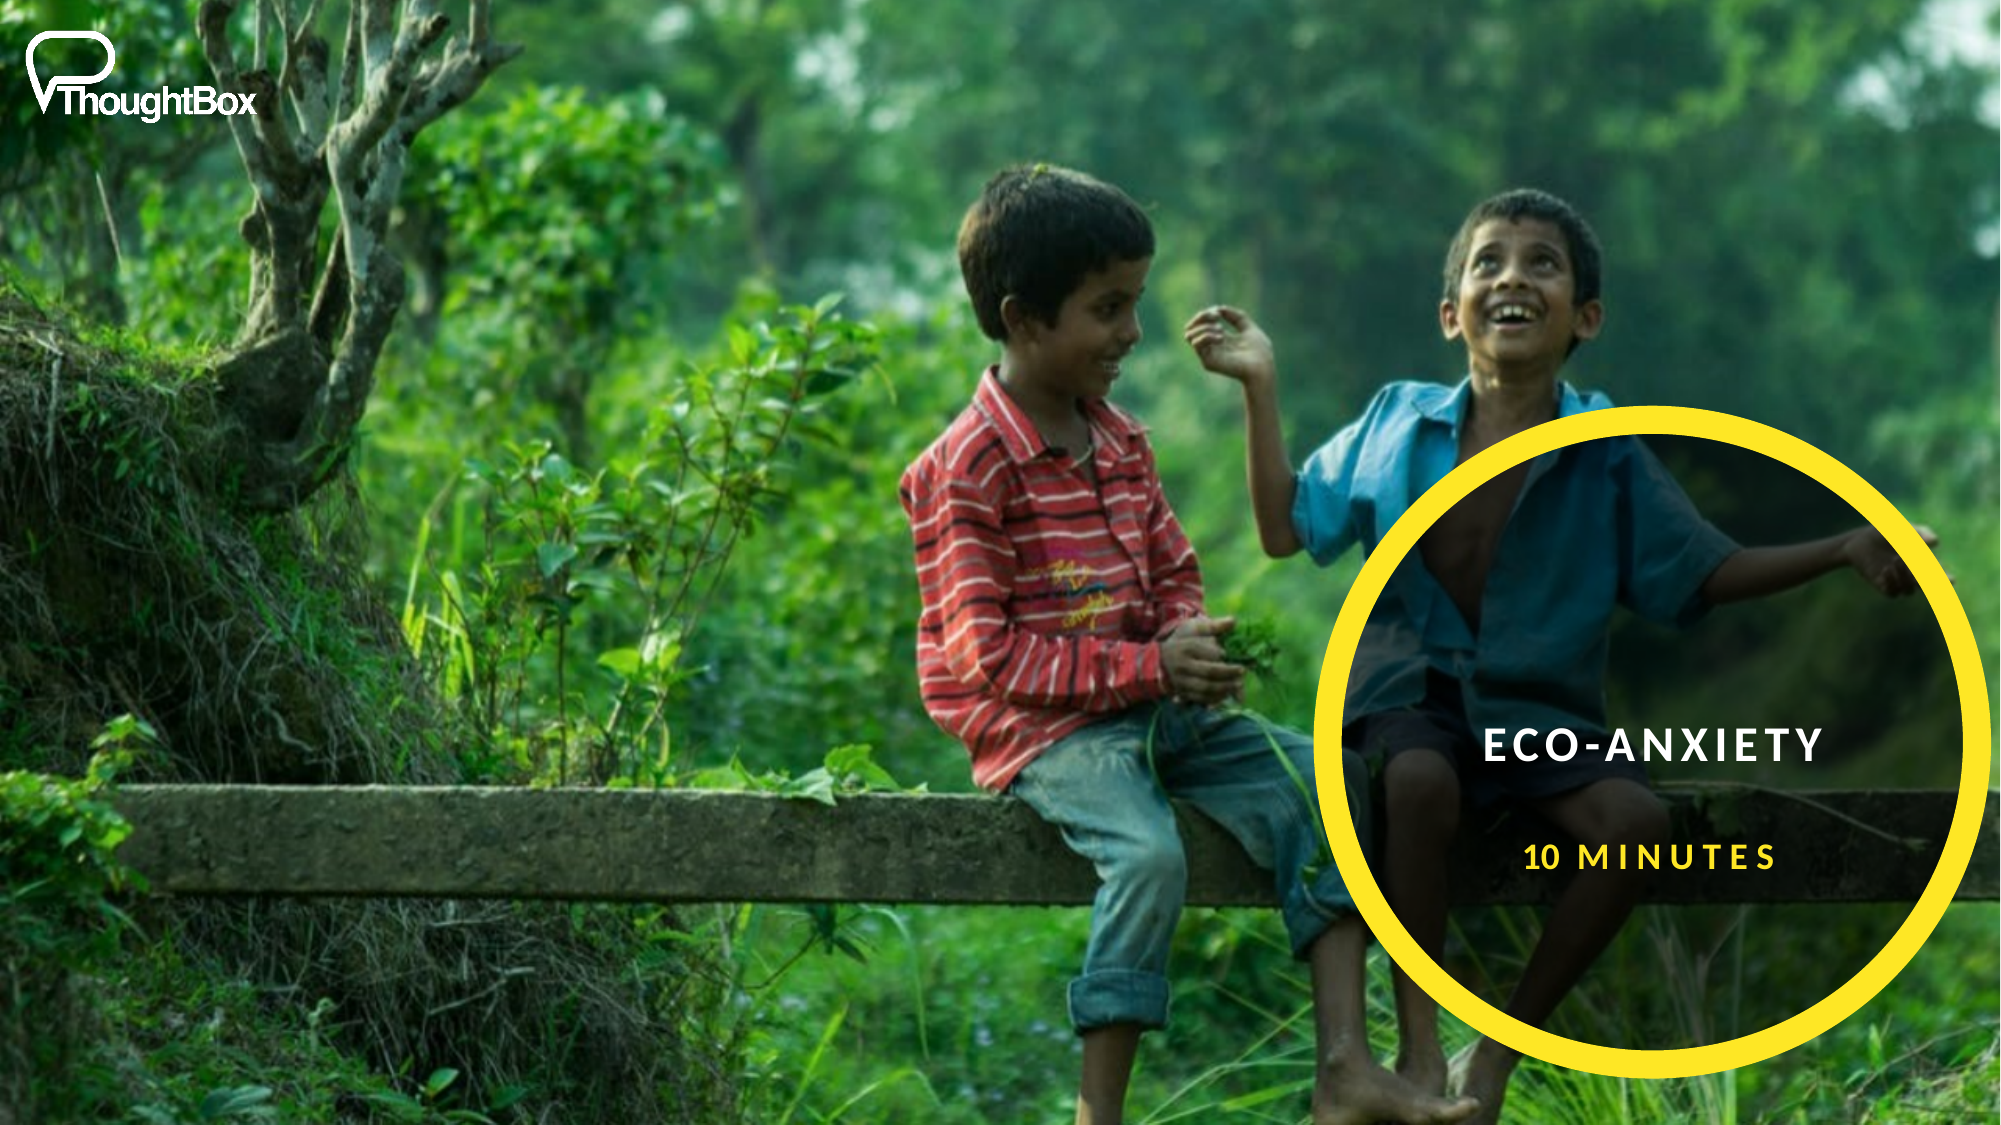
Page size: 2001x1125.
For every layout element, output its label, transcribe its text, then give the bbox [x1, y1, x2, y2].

text_box [1328, 779, 1976, 847]
text_box ECO-ANXIETY [1152, 704, 2000, 779]
picture [0, 0, 2001, 1125]
text_box [1360, 885, 1945, 1066]
text_box 10 M I N U T E S [1344, 780, 1961, 885]
text_box [1328, 418, 1976, 704]
